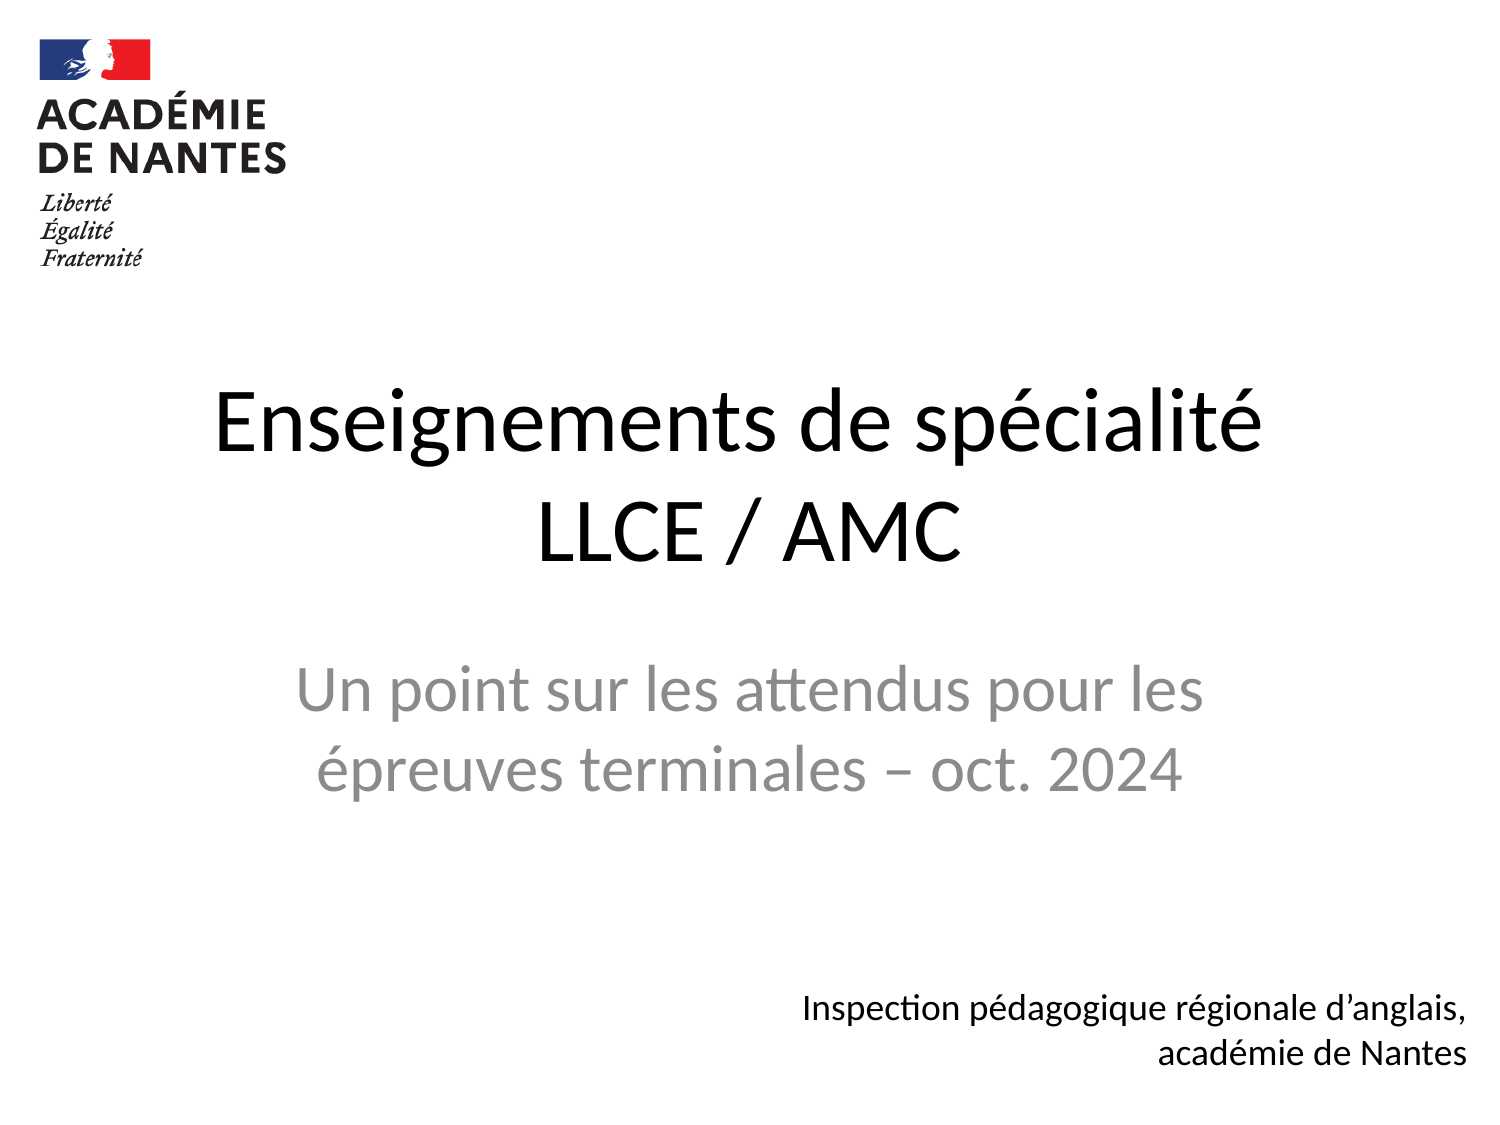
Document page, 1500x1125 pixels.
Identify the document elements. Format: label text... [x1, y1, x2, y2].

picture [0, 0, 325, 306]
title Enseignements de spécialité LLCE / AMC [112, 349, 1388, 591]
text_box Inspection pédagogique régionale d’anglais, académie de Nantes [738, 975, 1483, 1081]
subtitle Un point sur les attendus pour les épreuves terminales – oct. 2024 [225, 637, 1275, 925]
